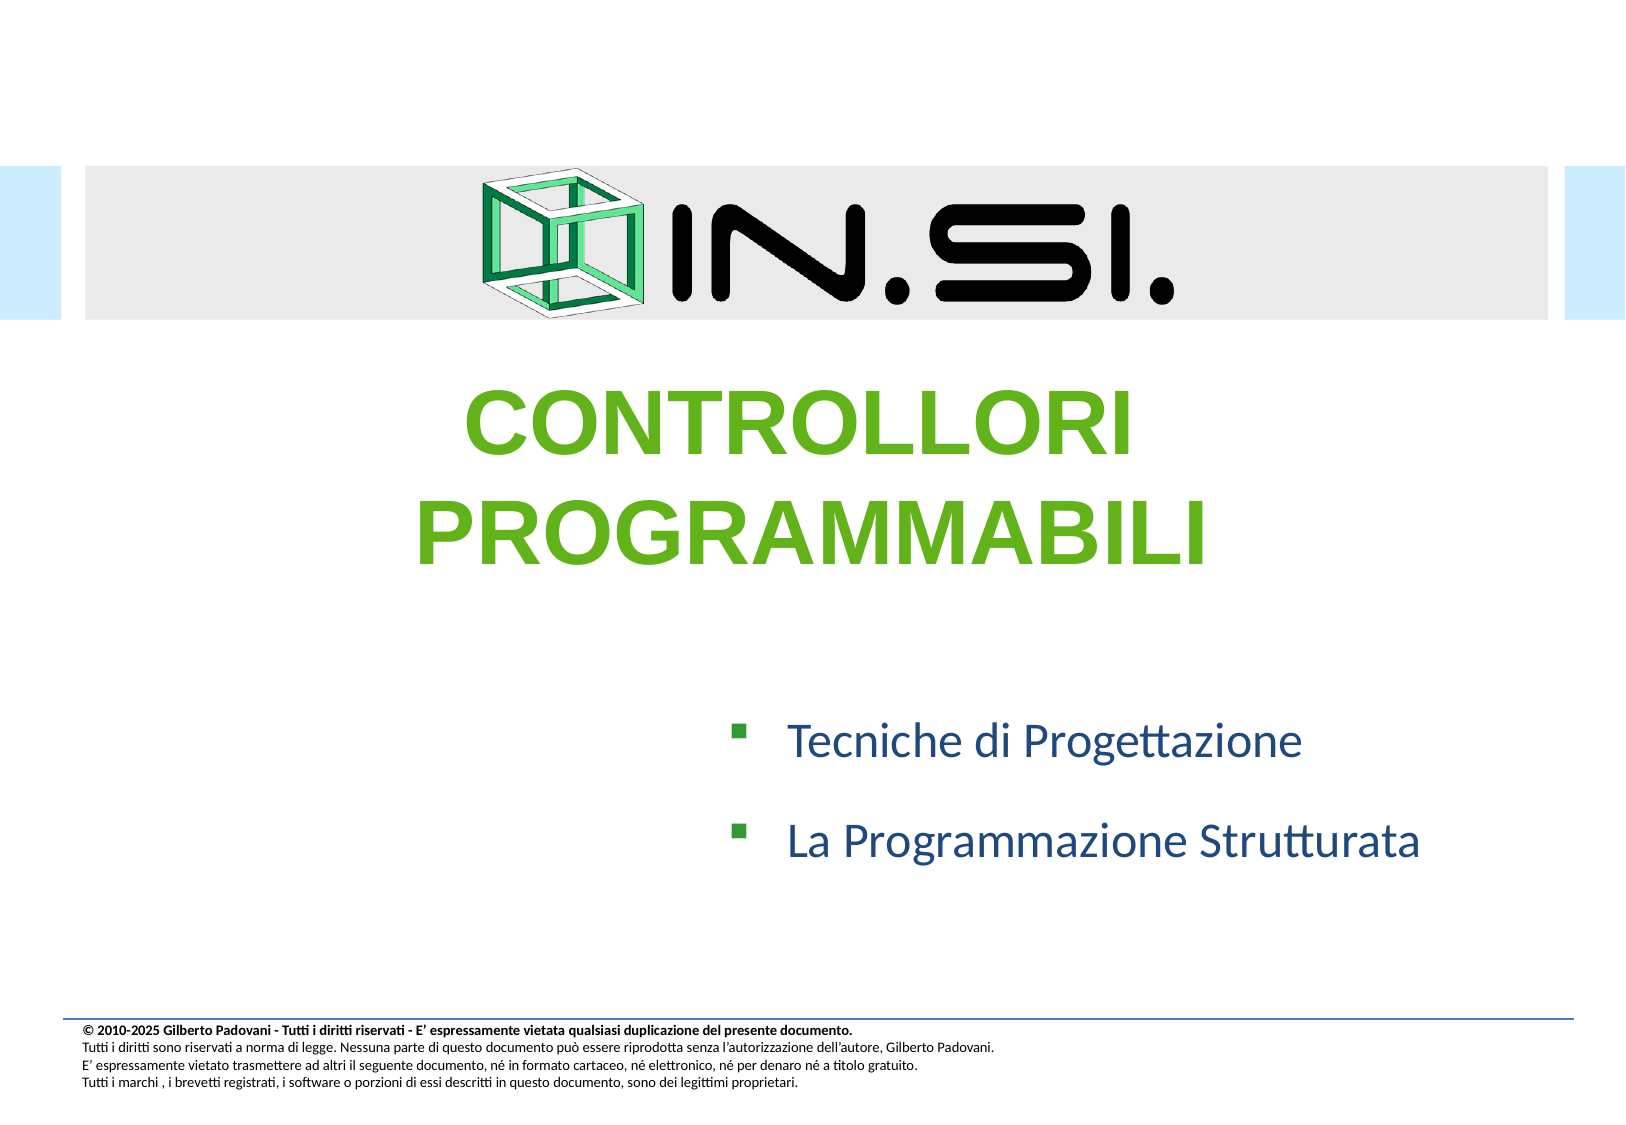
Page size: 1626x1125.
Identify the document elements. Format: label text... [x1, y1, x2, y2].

subtitle Tecniche di Progettazione La Programmazione Strutturata [719, 599, 1499, 923]
text_box [1564, 166, 1625, 320]
text_box [85, 166, 480, 320]
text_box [51, 1012, 1574, 1125]
title CONTROLLORI PROGRAMMABILI [121, 320, 1504, 591]
text_box [1175, 166, 1548, 320]
picture [482, 165, 1174, 319]
title CONTROLLORI PROGRAMMABILI [121, 162, 1504, 166]
text_box [0, 166, 62, 320]
